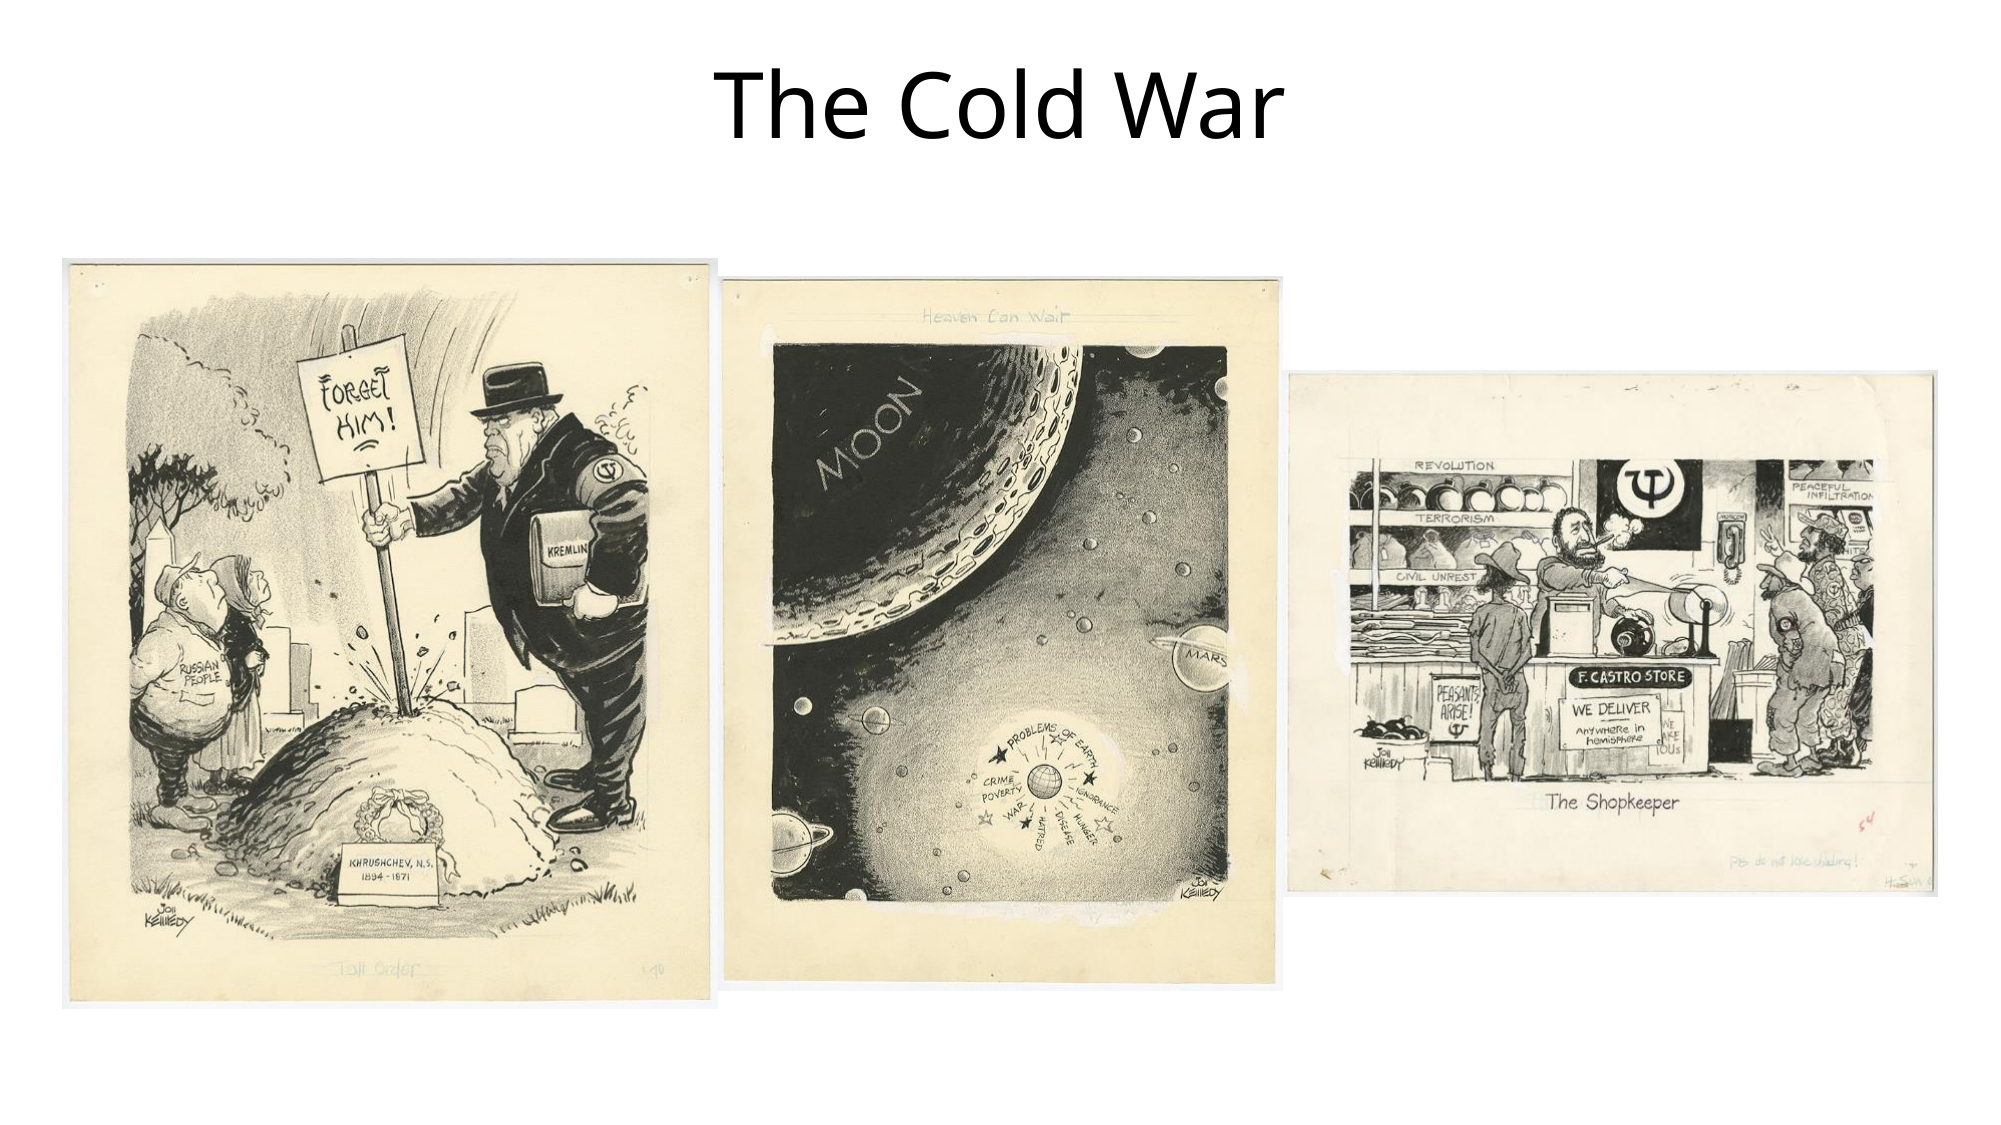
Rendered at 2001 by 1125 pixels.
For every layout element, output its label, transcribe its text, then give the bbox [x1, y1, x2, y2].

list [718, 276, 1283, 991]
picture [62, 258, 718, 1009]
title The Cold War [137, 0, 1863, 218]
picture [1282, 370, 1938, 897]
